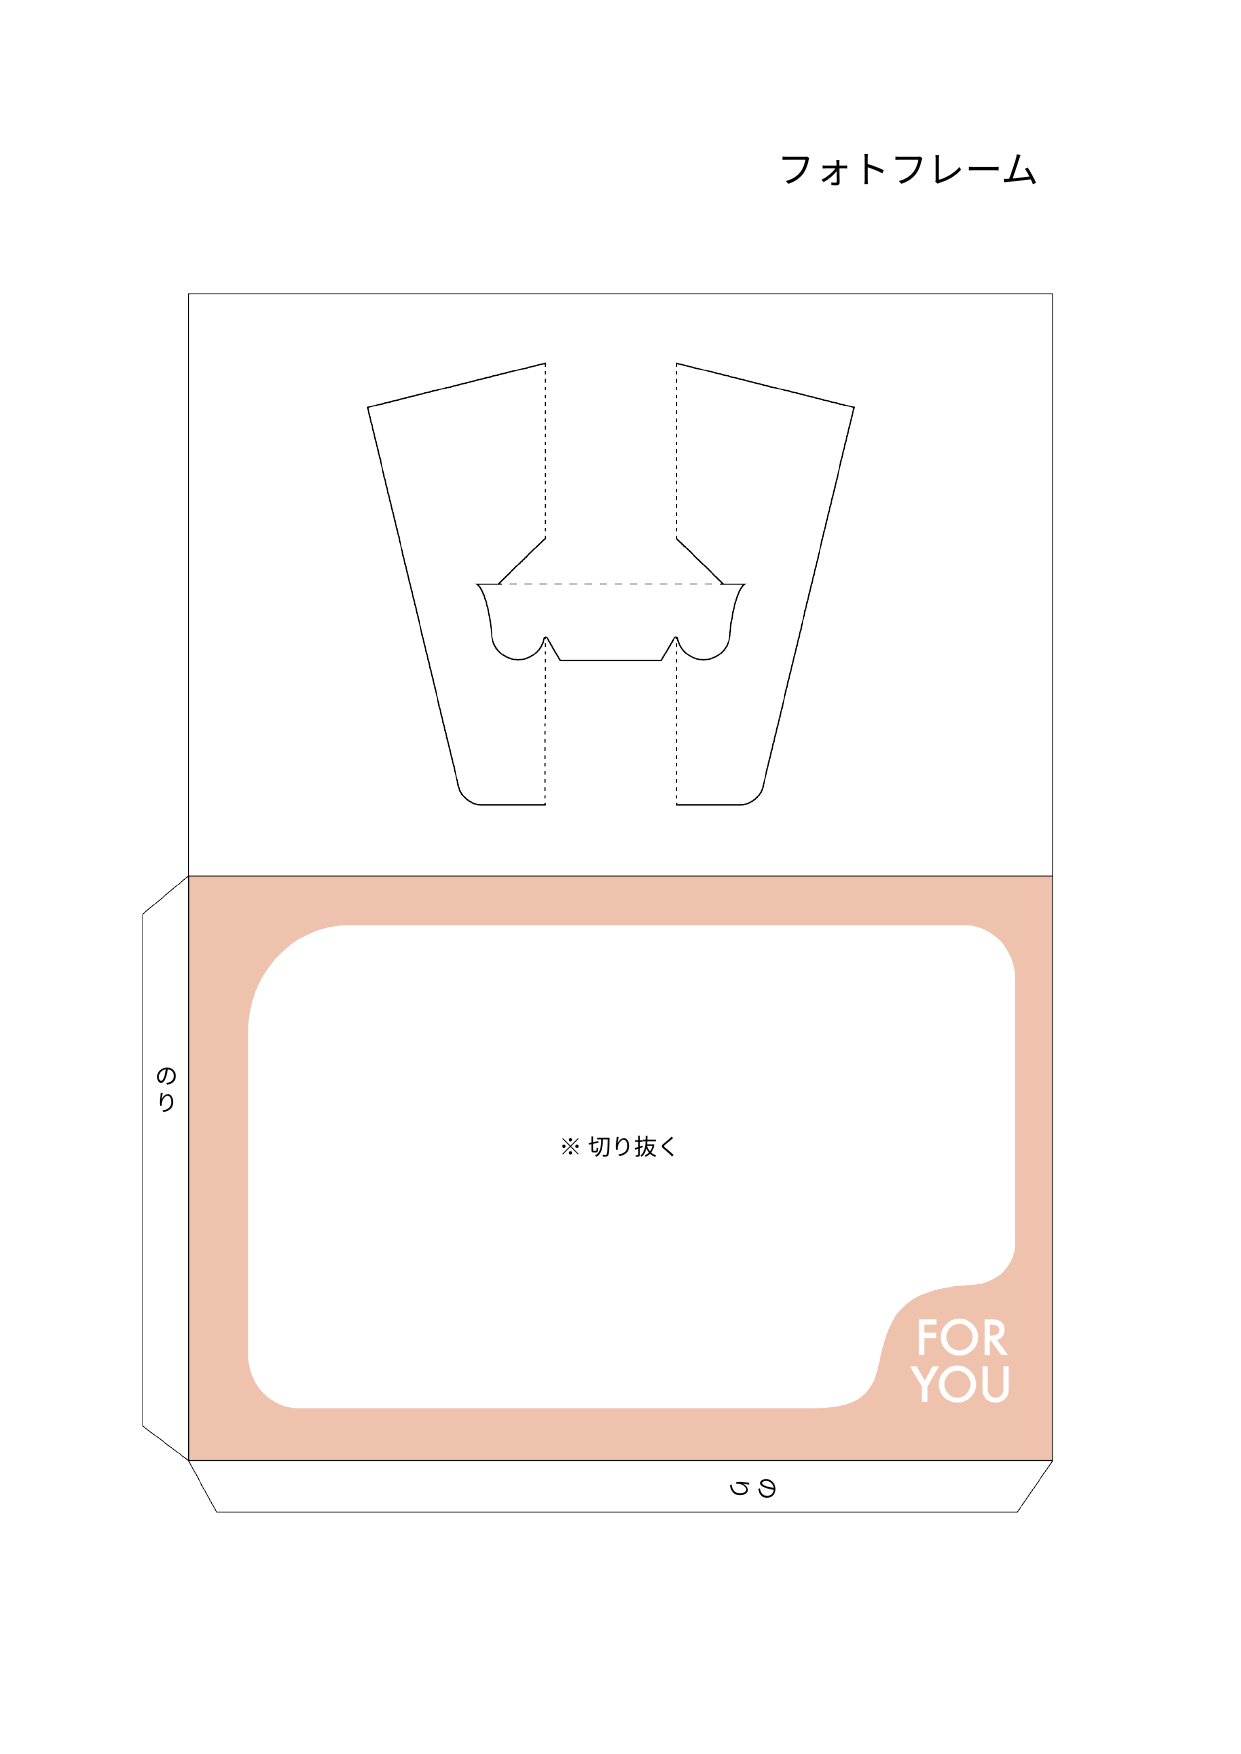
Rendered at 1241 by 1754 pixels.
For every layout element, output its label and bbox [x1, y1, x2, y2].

picture [36, 51, 1204, 1702]
